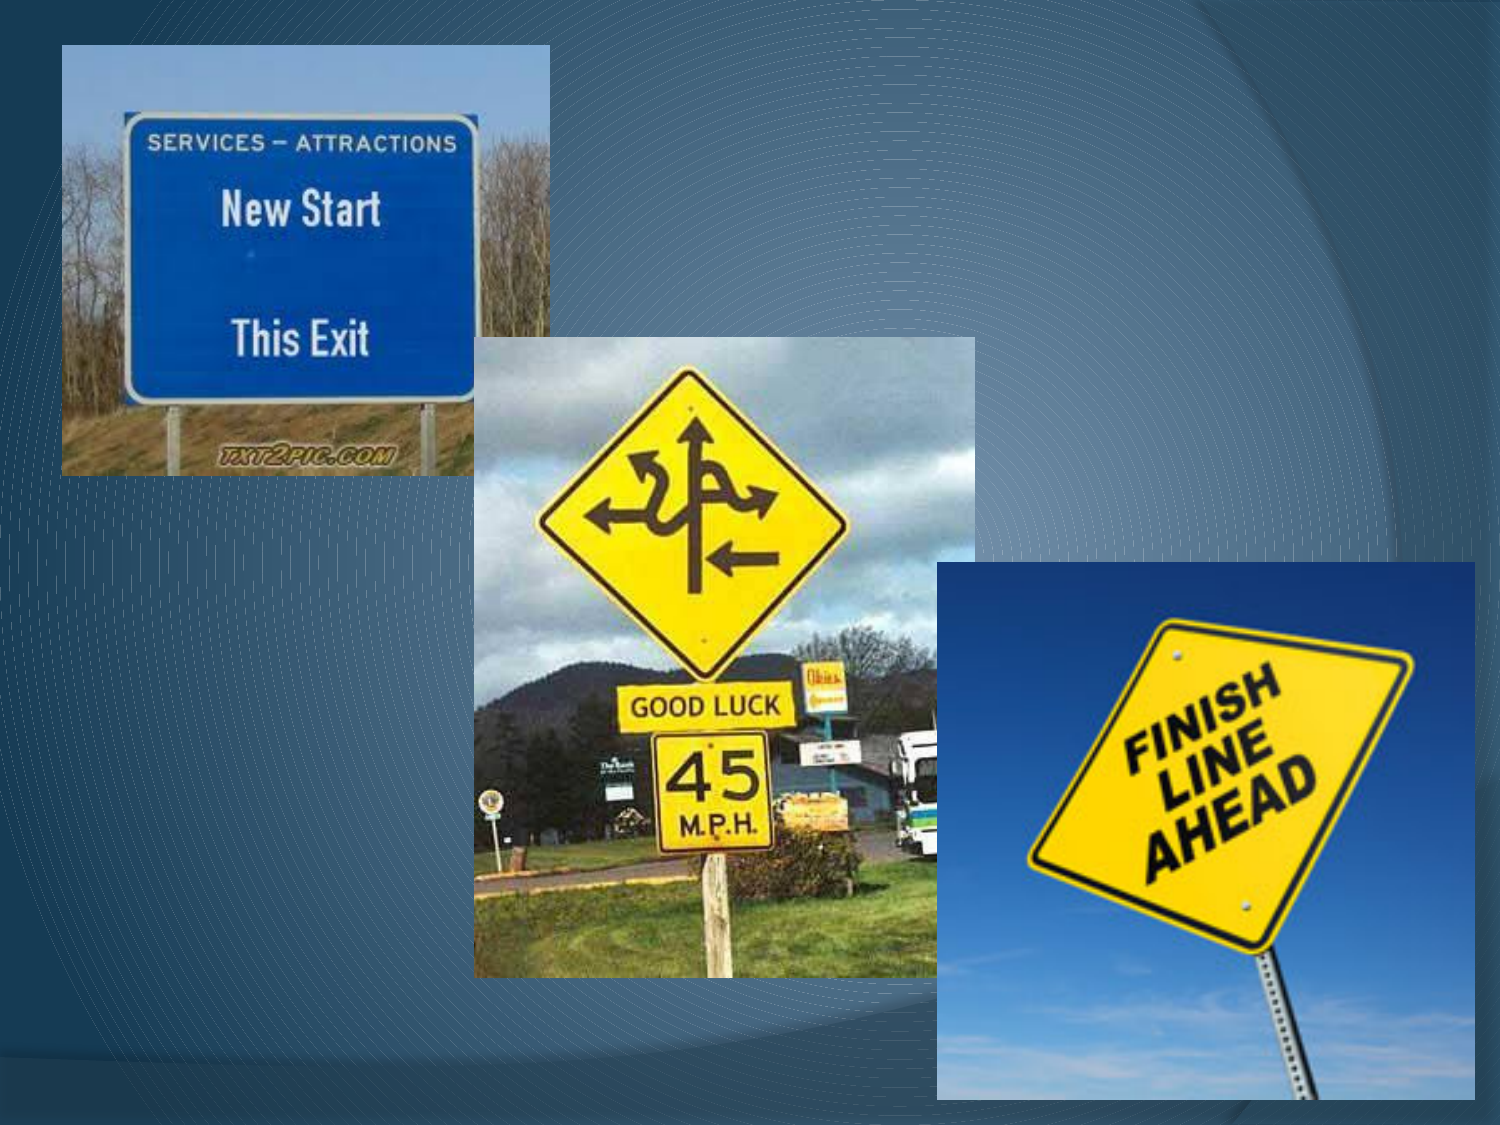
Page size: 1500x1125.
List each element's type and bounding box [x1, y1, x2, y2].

picture [62, 45, 1475, 1100]
